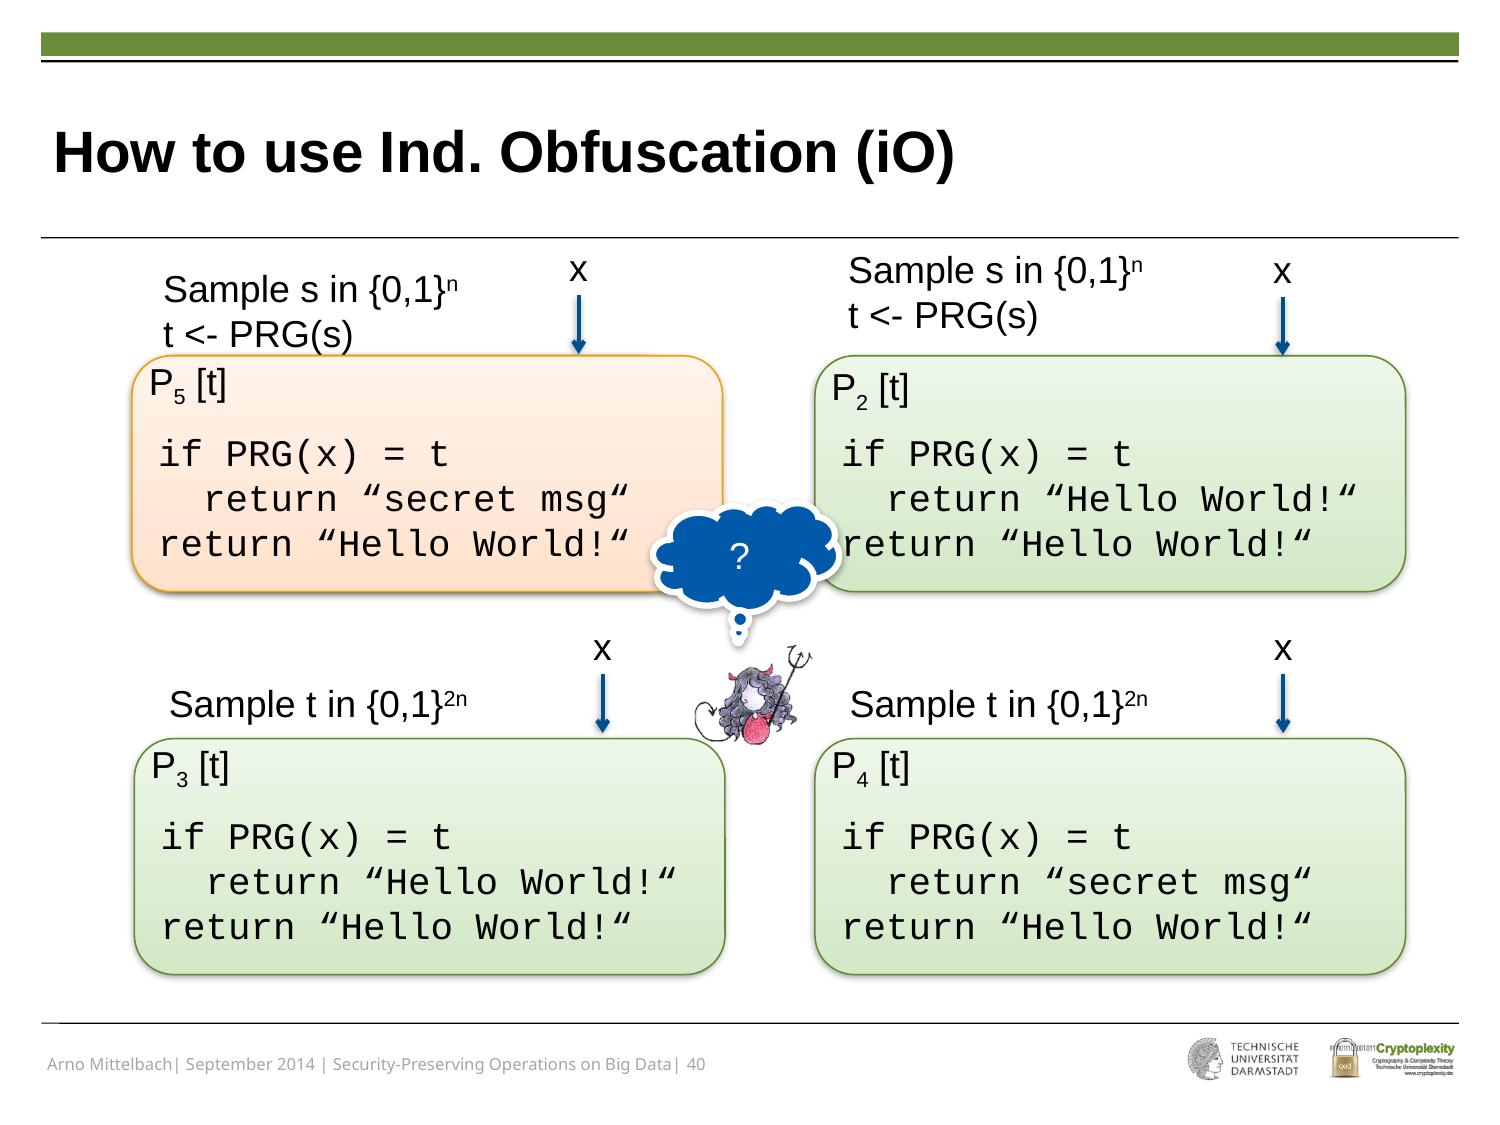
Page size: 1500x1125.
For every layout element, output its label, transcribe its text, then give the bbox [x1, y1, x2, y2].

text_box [814, 238, 1406, 592]
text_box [814, 615, 1406, 975]
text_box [134, 235, 686, 255]
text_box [134, 615, 726, 975]
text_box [652, 502, 840, 749]
title How to use Ind. Obfuscation (iO) [53, 80, 1147, 218]
picture [1175, 1030, 1462, 1087]
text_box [131, 257, 751, 592]
